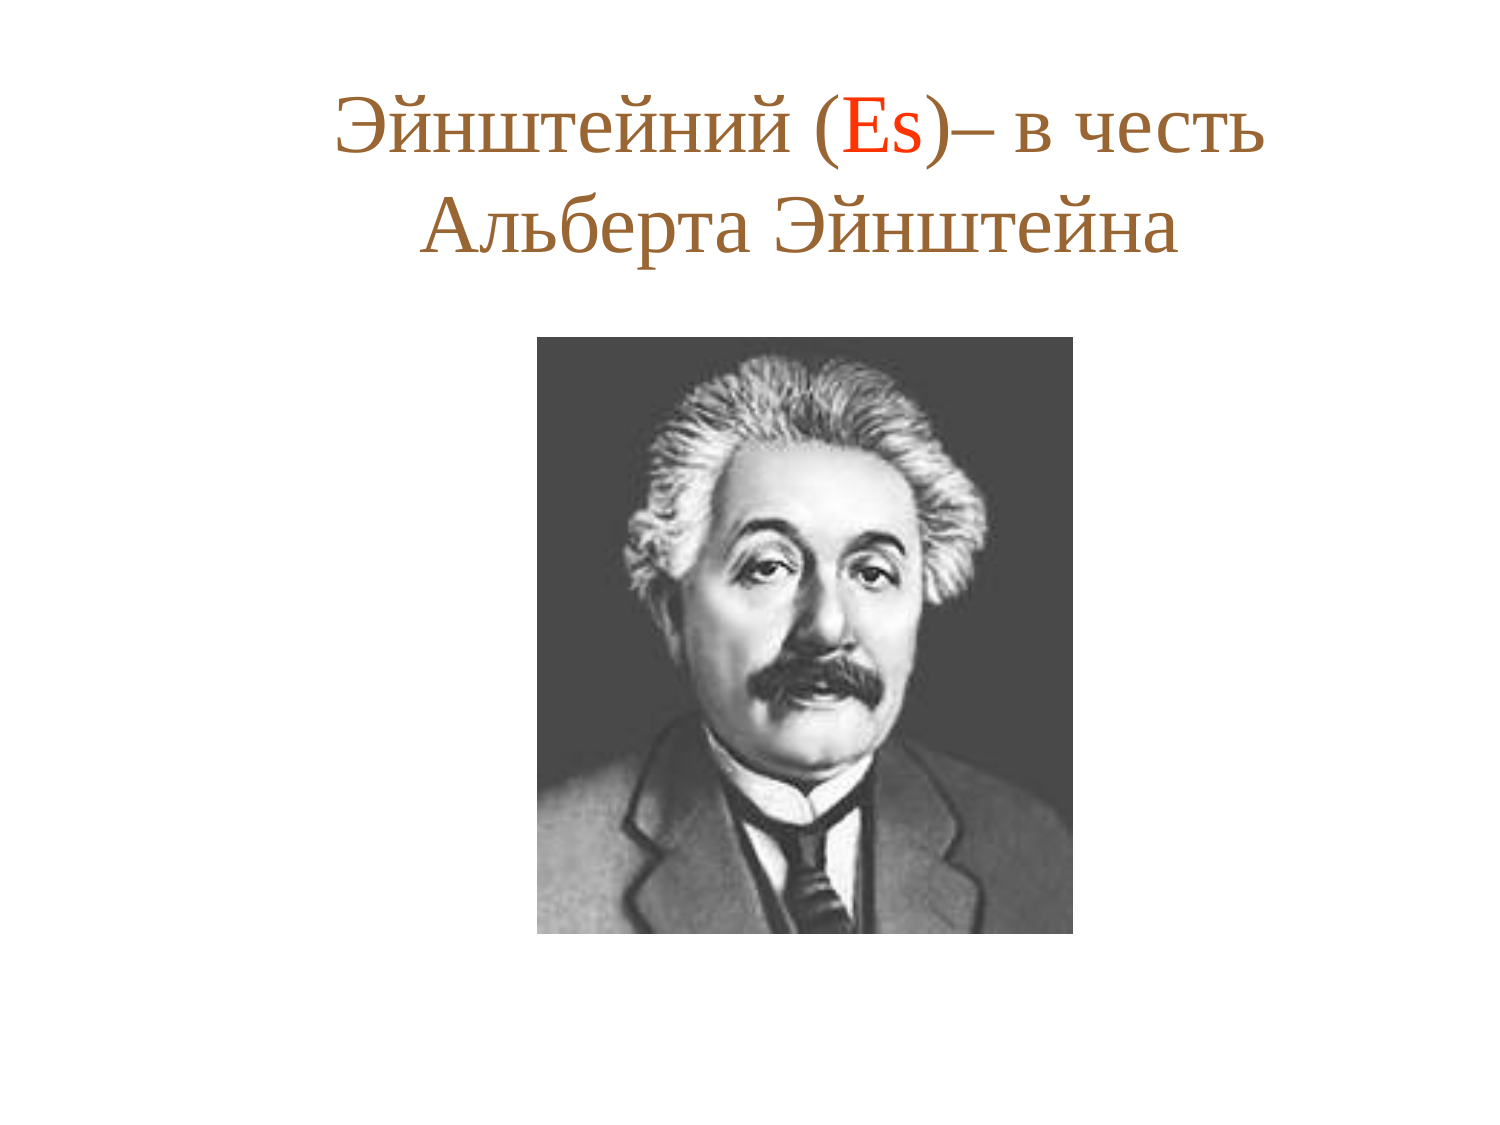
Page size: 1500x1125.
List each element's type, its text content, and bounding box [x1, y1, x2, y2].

text_box Эйнштейний (Es)– в честь Альберта Эйнштейна [162, 75, 1438, 263]
picture [537, 337, 1073, 934]
